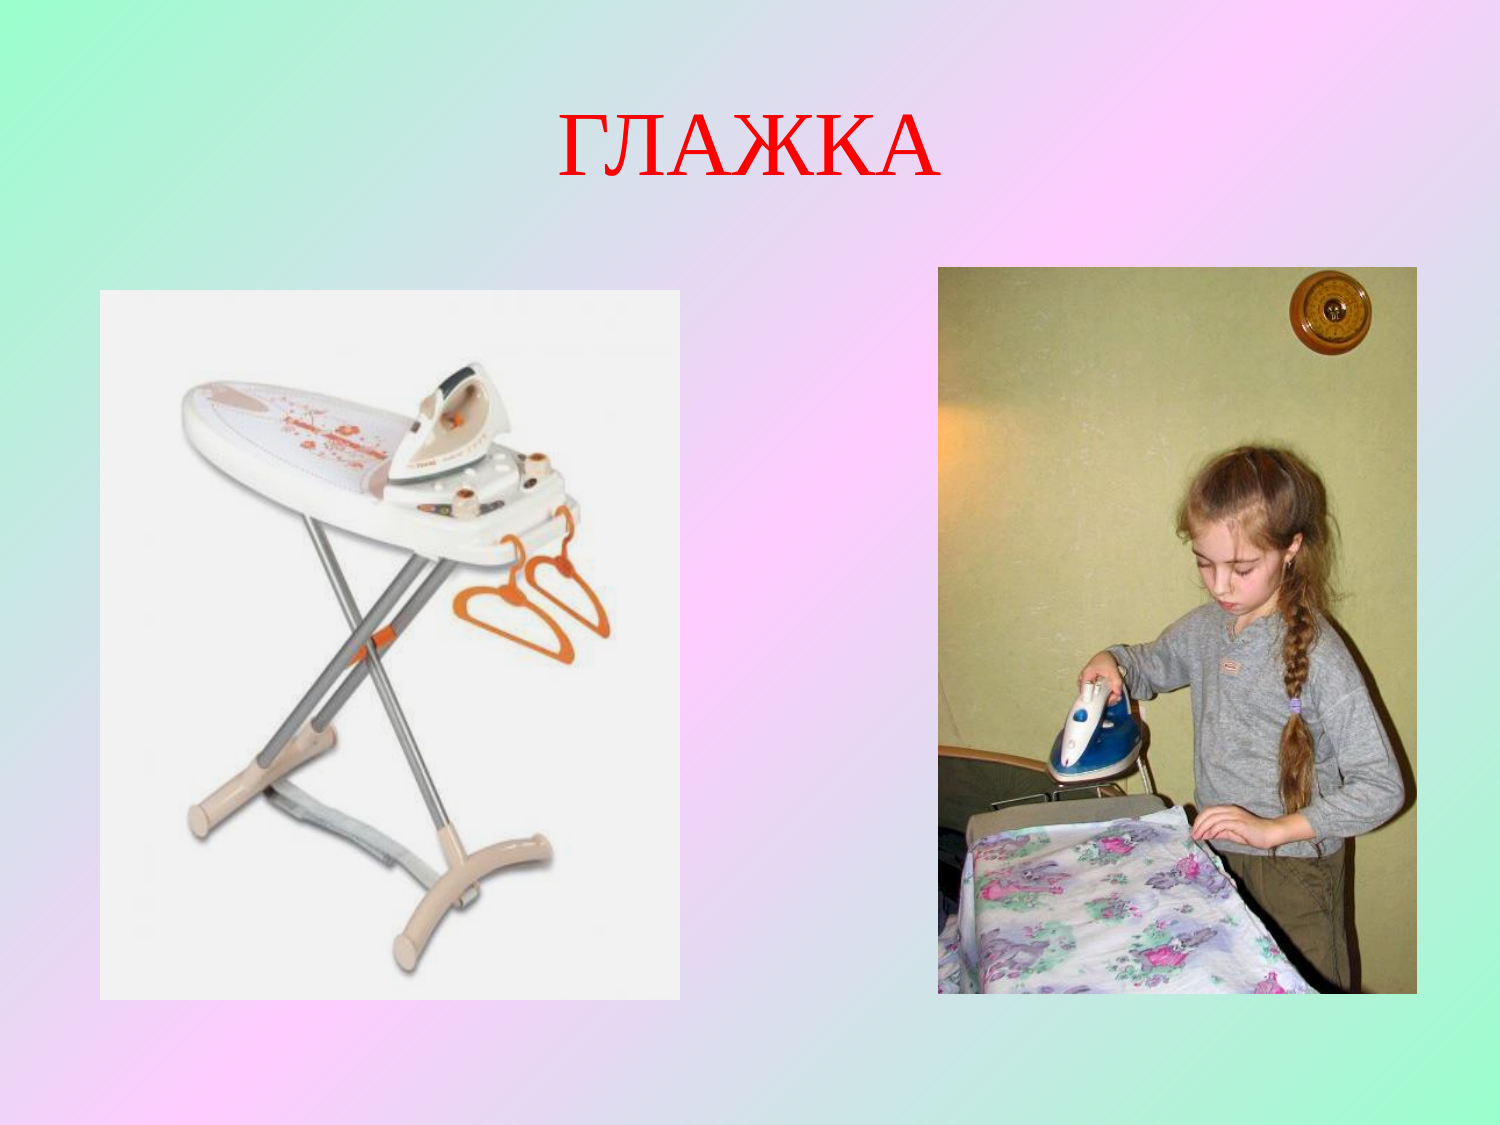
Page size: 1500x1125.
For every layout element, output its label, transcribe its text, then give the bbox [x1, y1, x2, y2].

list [938, 266, 1418, 994]
title ГЛАЖКА [75, 45, 1425, 233]
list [100, 290, 680, 1000]
